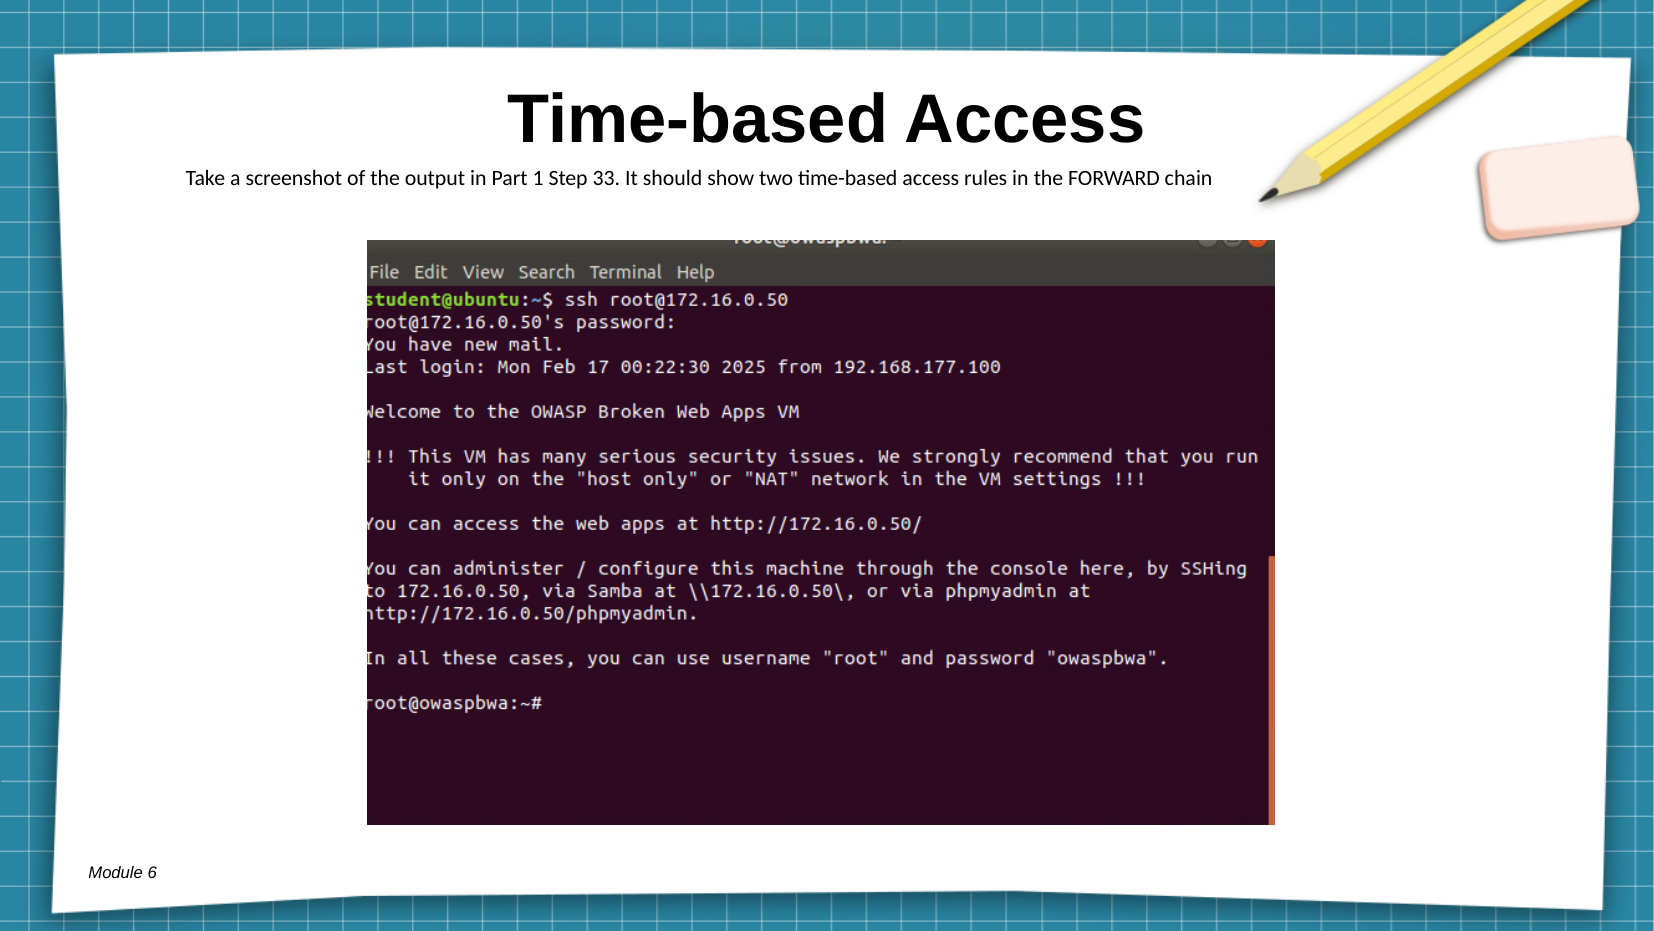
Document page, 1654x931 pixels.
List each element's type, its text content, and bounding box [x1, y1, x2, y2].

picture [0, 0, 1654, 931]
title Time-based Access [82, 37, 1571, 193]
text_box Module 6 [73, 854, 172, 889]
text_box Take a screenshot of the output in Part 1 Step 33. It should show two time-based access rules in the FORWARD chain [170, 159, 1463, 600]
